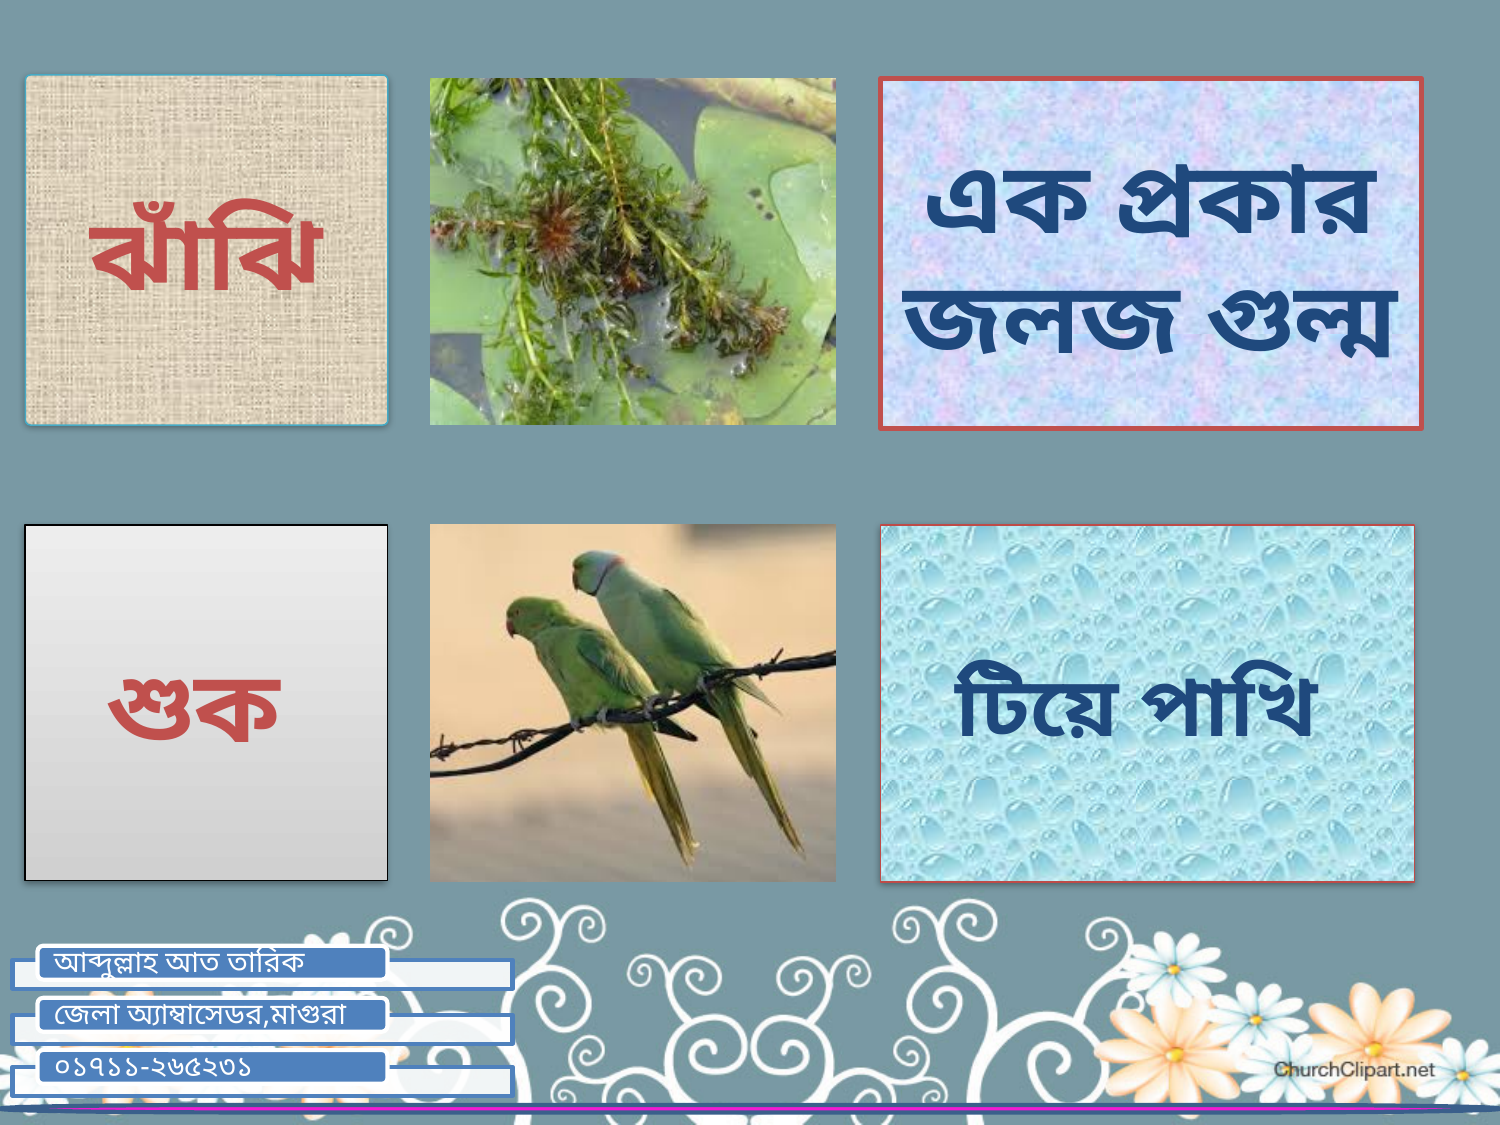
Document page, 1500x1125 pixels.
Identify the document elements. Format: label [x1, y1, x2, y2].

text_box [0, 941, 1500, 1113]
picture [0, 1113, 1500, 1125]
picture [0, 0, 1500, 941]
